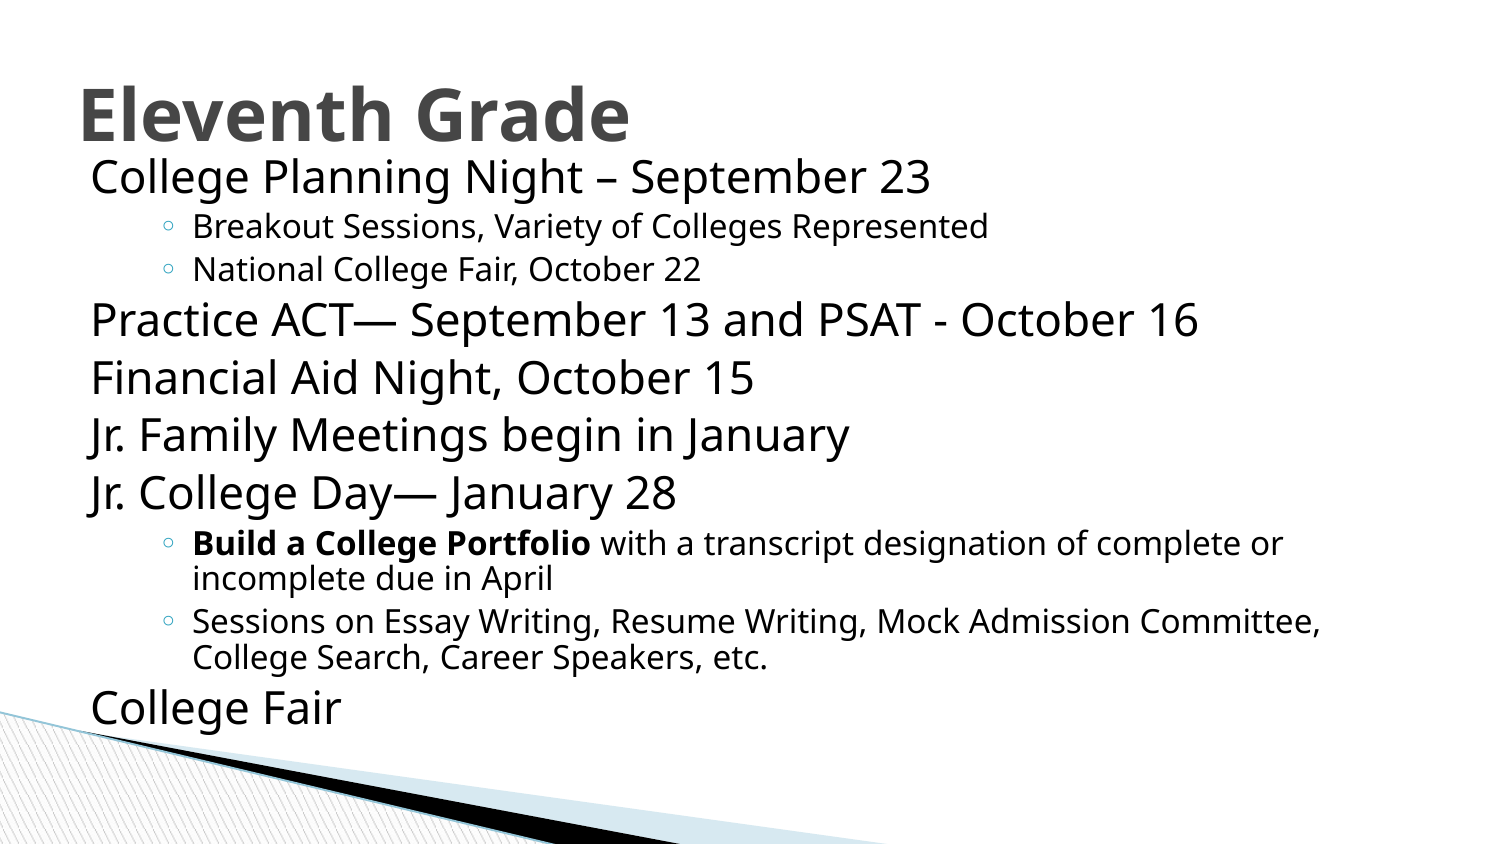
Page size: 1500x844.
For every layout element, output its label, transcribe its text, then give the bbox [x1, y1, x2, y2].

title Eleventh Grade [62, 41, 1413, 183]
list College Planning Night – September 23 Breakout Sessions, Variety of Colleges Represented National College Fair, October 22 Practice ACT— September 13 and PSAT - October 16 Financial Aid Night, October 15 Jr. Family Meetings begin in January Jr. College Day— January 28 Build a College Portfolio with a transcript designation of complete or incomplete due in April Sessions on Essay Writing, Resume Writing, Mock Admission Committee, College Search, Career Speakers, etc. College Fair [75, 146, 1425, 785]
